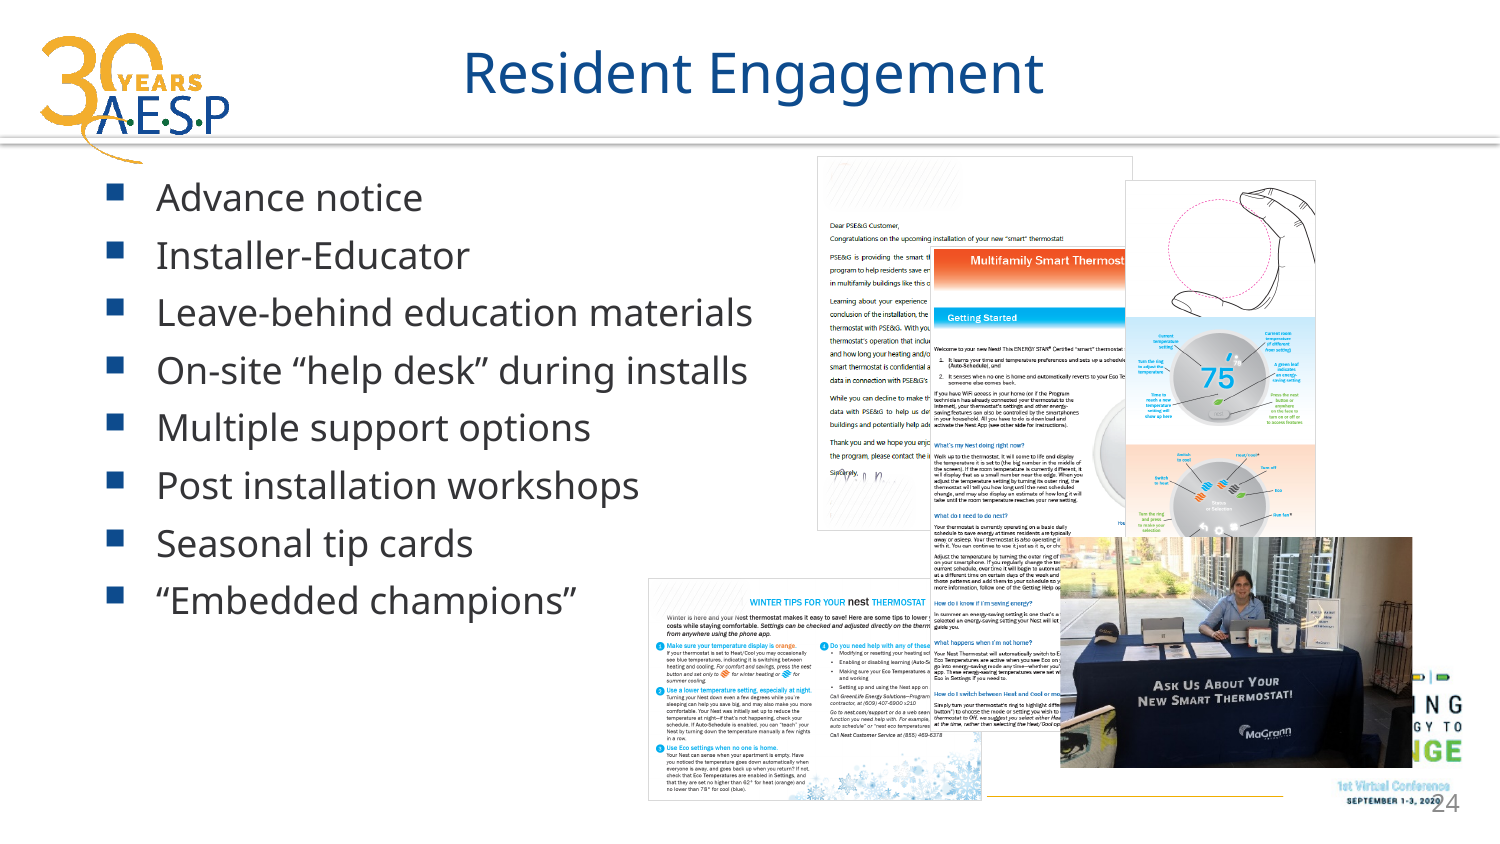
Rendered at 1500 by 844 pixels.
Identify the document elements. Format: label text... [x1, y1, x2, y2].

list Advance notice Installer-Educator Leave-behind education materials On-site “help desk” during installs Multiple support options Post installation workshops Seasonal tip cards “Embedded champions” [1416, 159, 1425, 797]
list Advance notice Installer-Educator Leave-behind education materials On-site “help desk” during installs Multiple support options Post installation workshops Seasonal tip cards “Embedded champions” [75, 159, 644, 797]
slide_number 24 [1412, 782, 1475, 828]
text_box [648, 156, 1413, 801]
picture [0, 142, 1500, 844]
title Resident Engagement [0, 0, 1500, 142]
